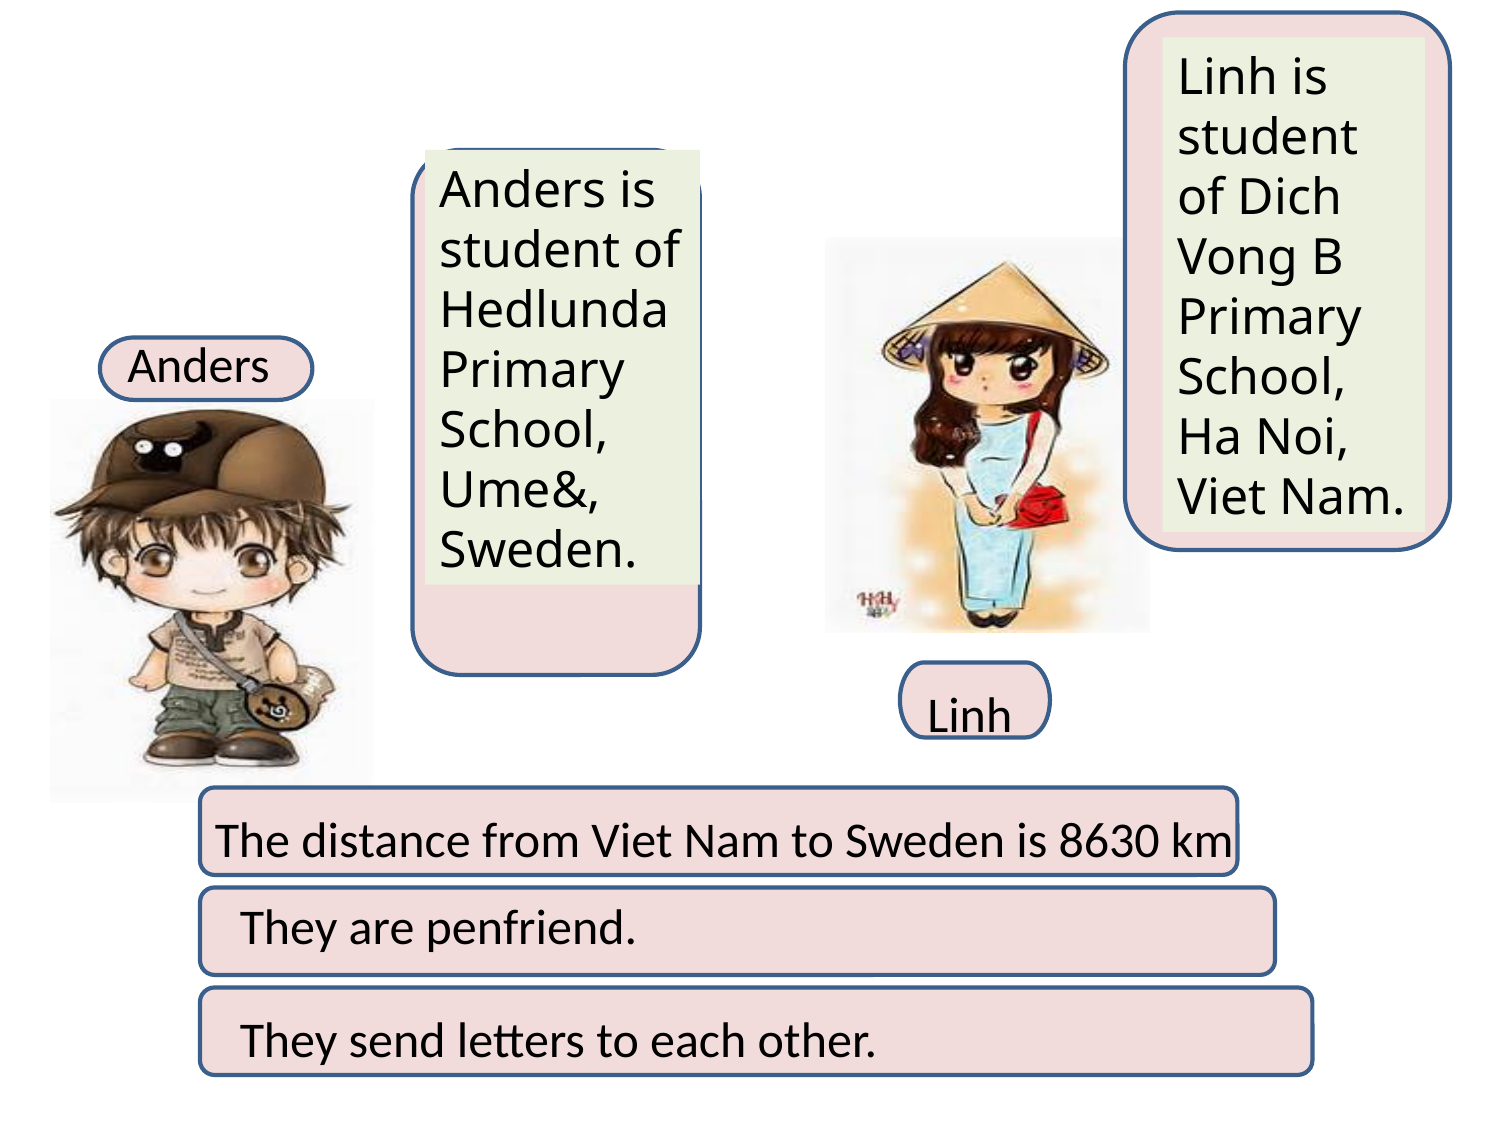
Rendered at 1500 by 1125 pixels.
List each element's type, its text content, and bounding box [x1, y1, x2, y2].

text_box Anders [112, 324, 325, 398]
text_box They are penfriend. [224, 887, 1213, 963]
text_box [197, 985, 1315, 1078]
text_box [897, 660, 1053, 736]
text_box [197, 885, 1278, 978]
text_box Linh [912, 674, 1038, 750]
text_box [379, 785, 1240, 799]
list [824, 237, 1151, 633]
text_box Anders is student of Hedlunda Primary School, Ume&, Sweden. [425, 149, 700, 585]
text_box They send letters to each other. [225, 999, 1163, 1075]
text_box [1122, 10, 1453, 553]
text_box [410, 162, 703, 678]
text_box [97, 342, 112, 396]
text_box The distance from Viet Nam to Sweden is 8630 km [200, 799, 1275, 875]
picture [49, 399, 376, 804]
text_box Linh is student of Dich Vong B Primary School, Ha Noi, Viet Nam. [1162, 37, 1425, 533]
